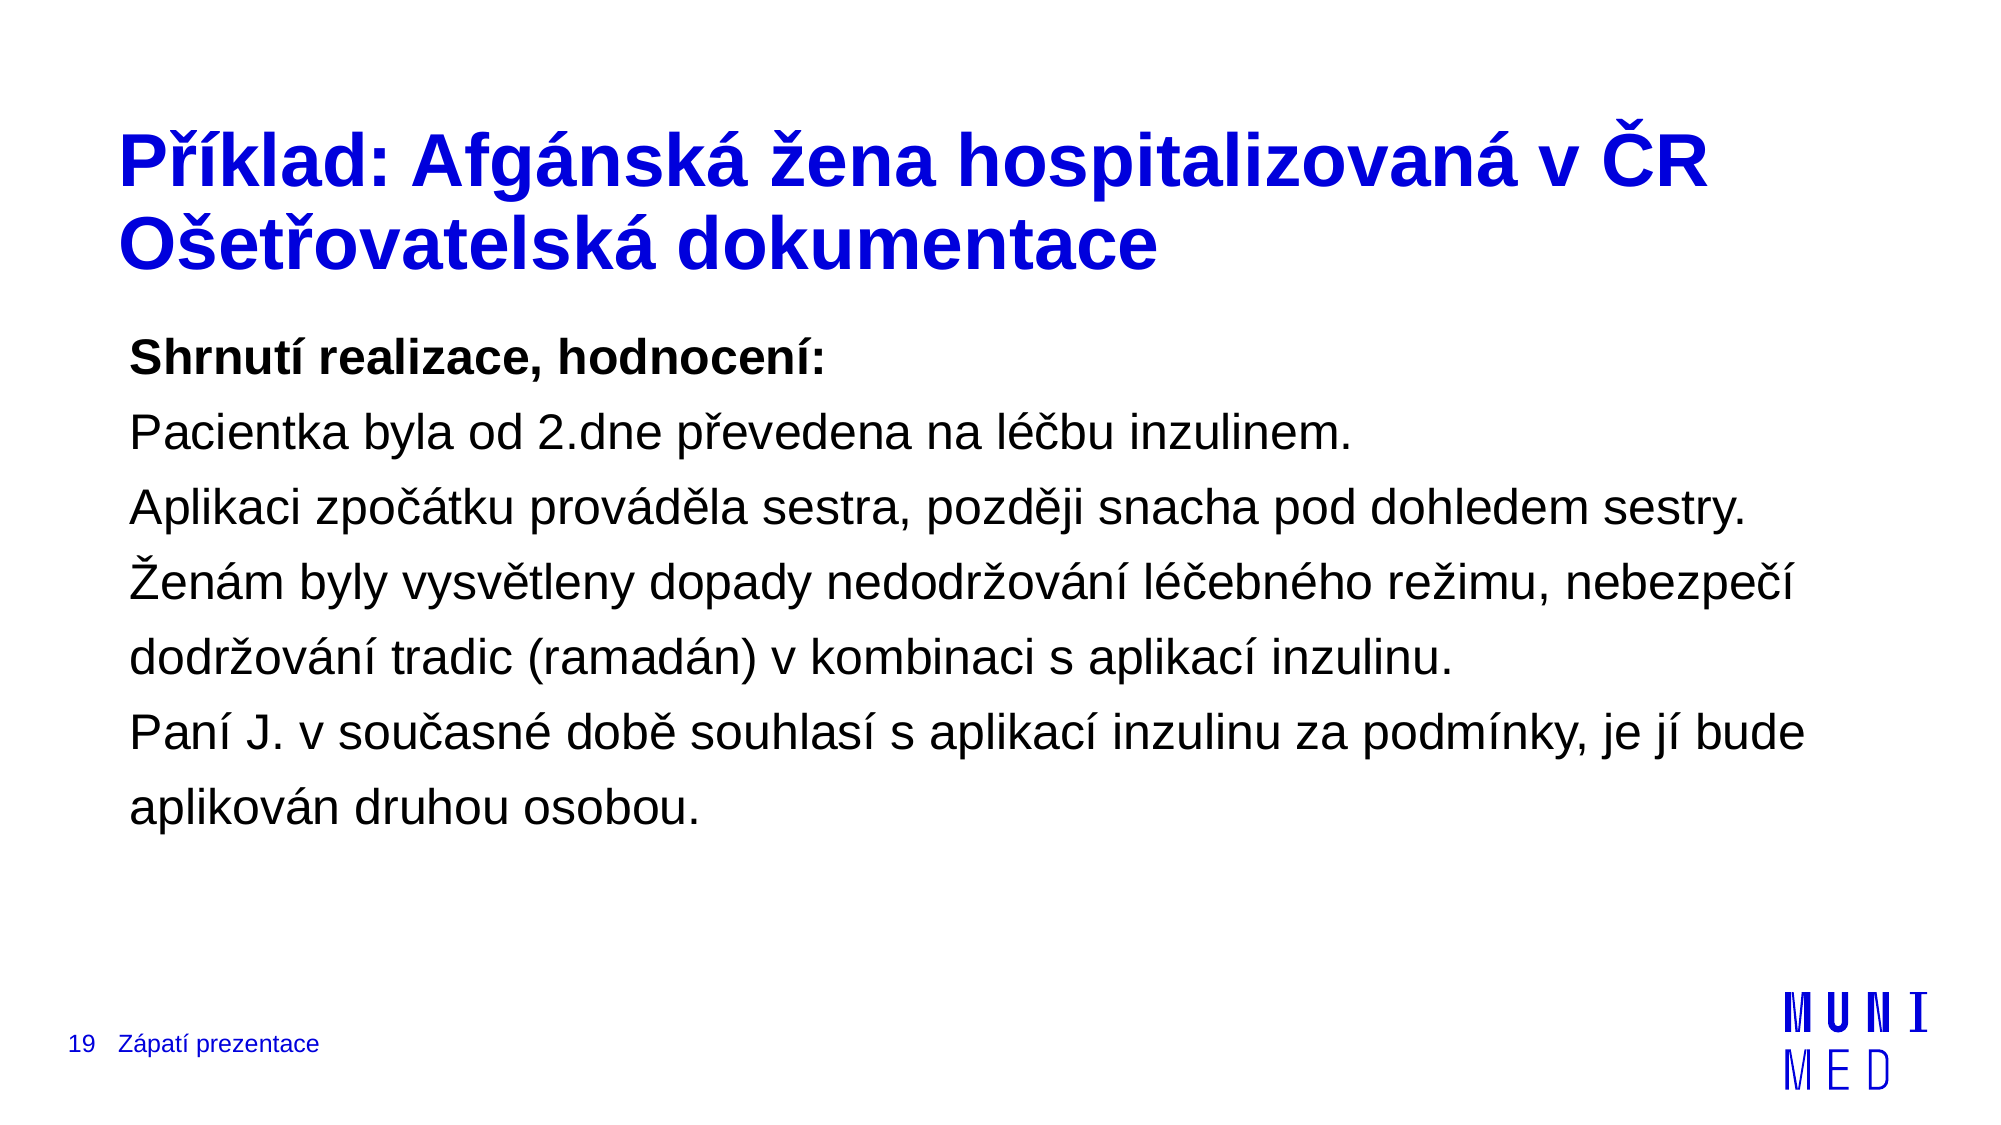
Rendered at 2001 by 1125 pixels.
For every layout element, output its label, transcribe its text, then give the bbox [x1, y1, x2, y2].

list Shrnutí realizace, hodnocení: Pacientka byla od 2.dne převedena na léčbu inzulinem. Aplikaci zpočátku prováděla sestra, později snacha pod dohledem sestry. Ženám byly vysvětleny dopady nedodržování léčebného režimu, nebezpečí dodržování tradic (ramadán) v kombinaci s aplikací inzulinu. Paní J. v současné době souhlasí s aplikací inzulinu za podmínky, je jí bude aplikován druhou osobou. [118, 309, 1883, 989]
footer Zápatí prezentace [118, 1021, 1418, 1063]
title Příklad: Afgánská žena hospitalizovaná v ČR Ošetřovatelská dokumentace [118, 118, 1883, 193]
slide_number 19 [67, 1021, 110, 1063]
